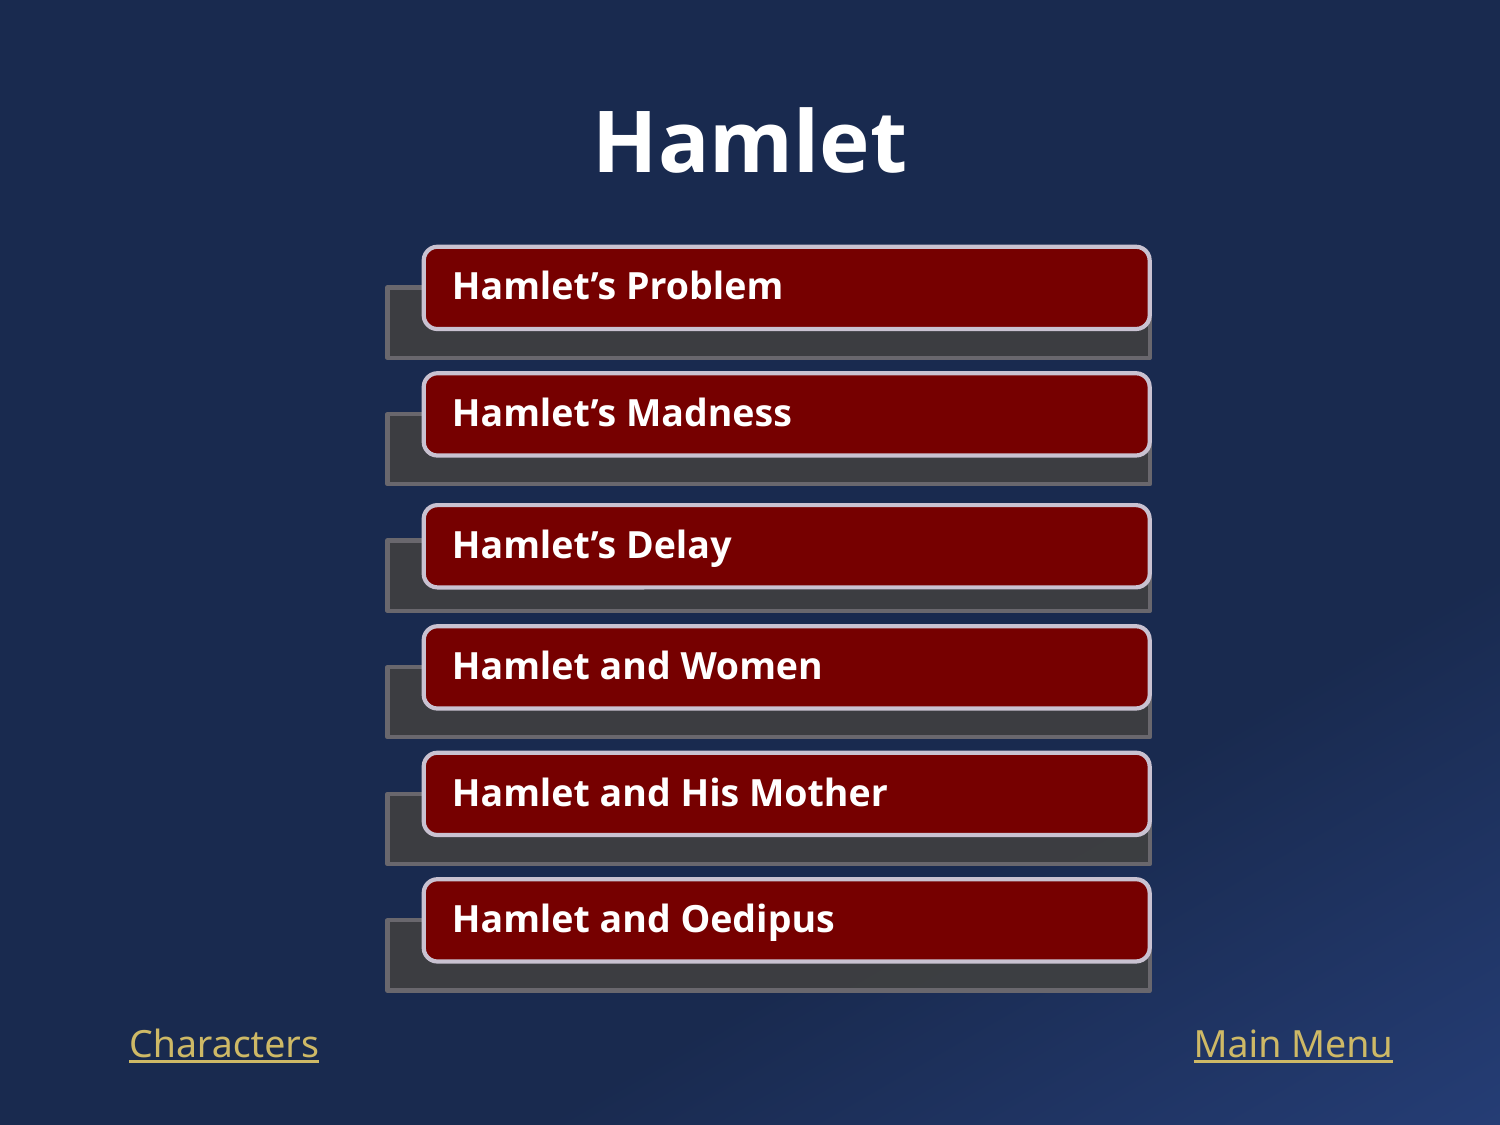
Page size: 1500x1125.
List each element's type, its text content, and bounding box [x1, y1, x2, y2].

text_box Main Menu [1178, 1012, 1408, 1079]
text_box Characters [114, 1012, 334, 1079]
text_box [387, 237, 1151, 1001]
title Hamlet [75, 45, 1425, 233]
